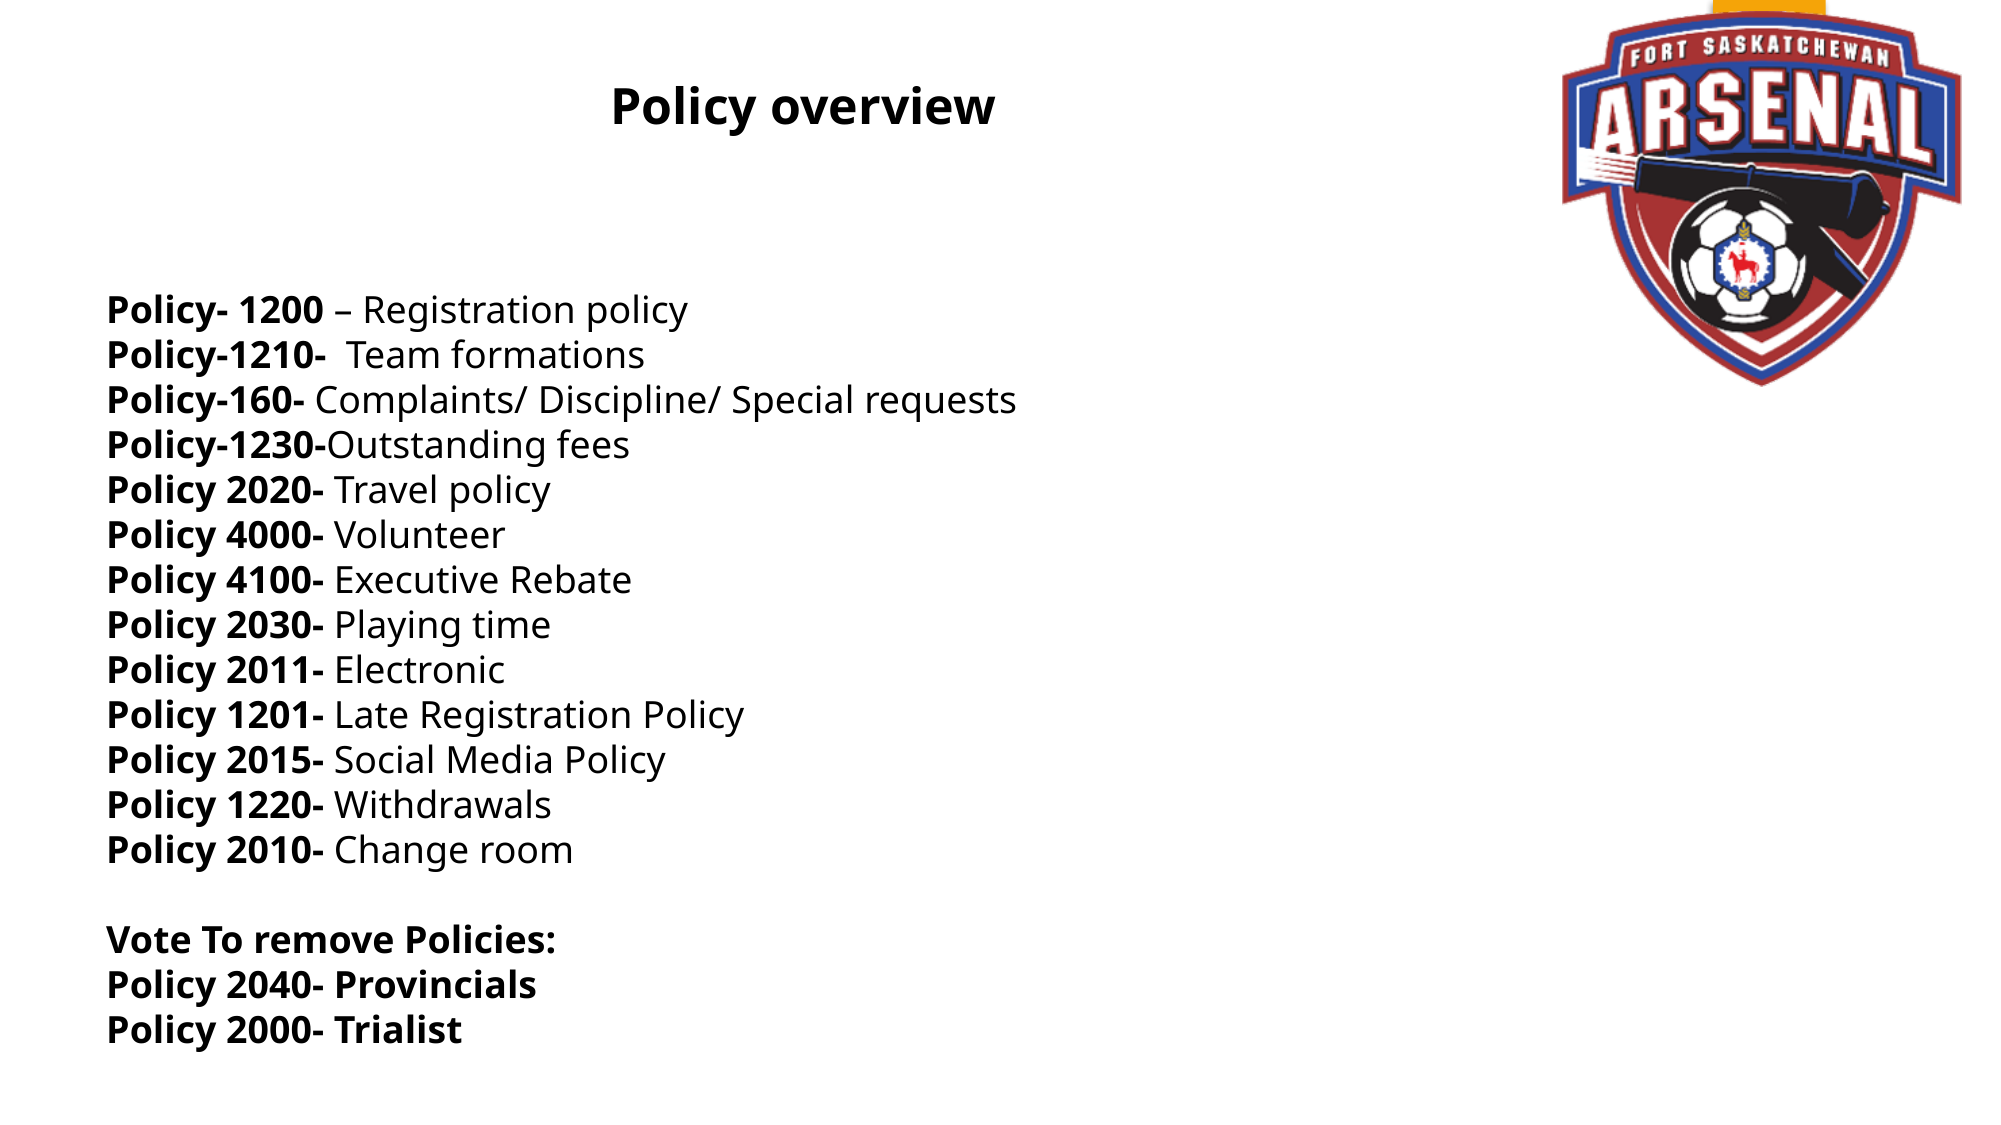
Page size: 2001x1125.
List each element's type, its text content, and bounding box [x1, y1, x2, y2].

text_box Policy overview [244, 67, 1500, 143]
text_box Policy- 1200 – Registration policy Policy-1210- Team formations Policy-160- Complaints/ Discipline/ Special requests Policy-1230-Outstanding fees Policy 2020- Travel policy Policy 4000- Volunteer Policy 4100- Executive Rebate Policy 2030- Playing time Policy 2011- Electronic Policy 1201- Late Registration Policy Policy 2015- Social Media Policy Policy 1220- Withdrawals Policy 2010- Change room Vote To remove Policies: Policy 2040- Provincials Policy 2000- Trialist [91, 278, 1347, 1104]
picture [1562, 11, 1963, 387]
